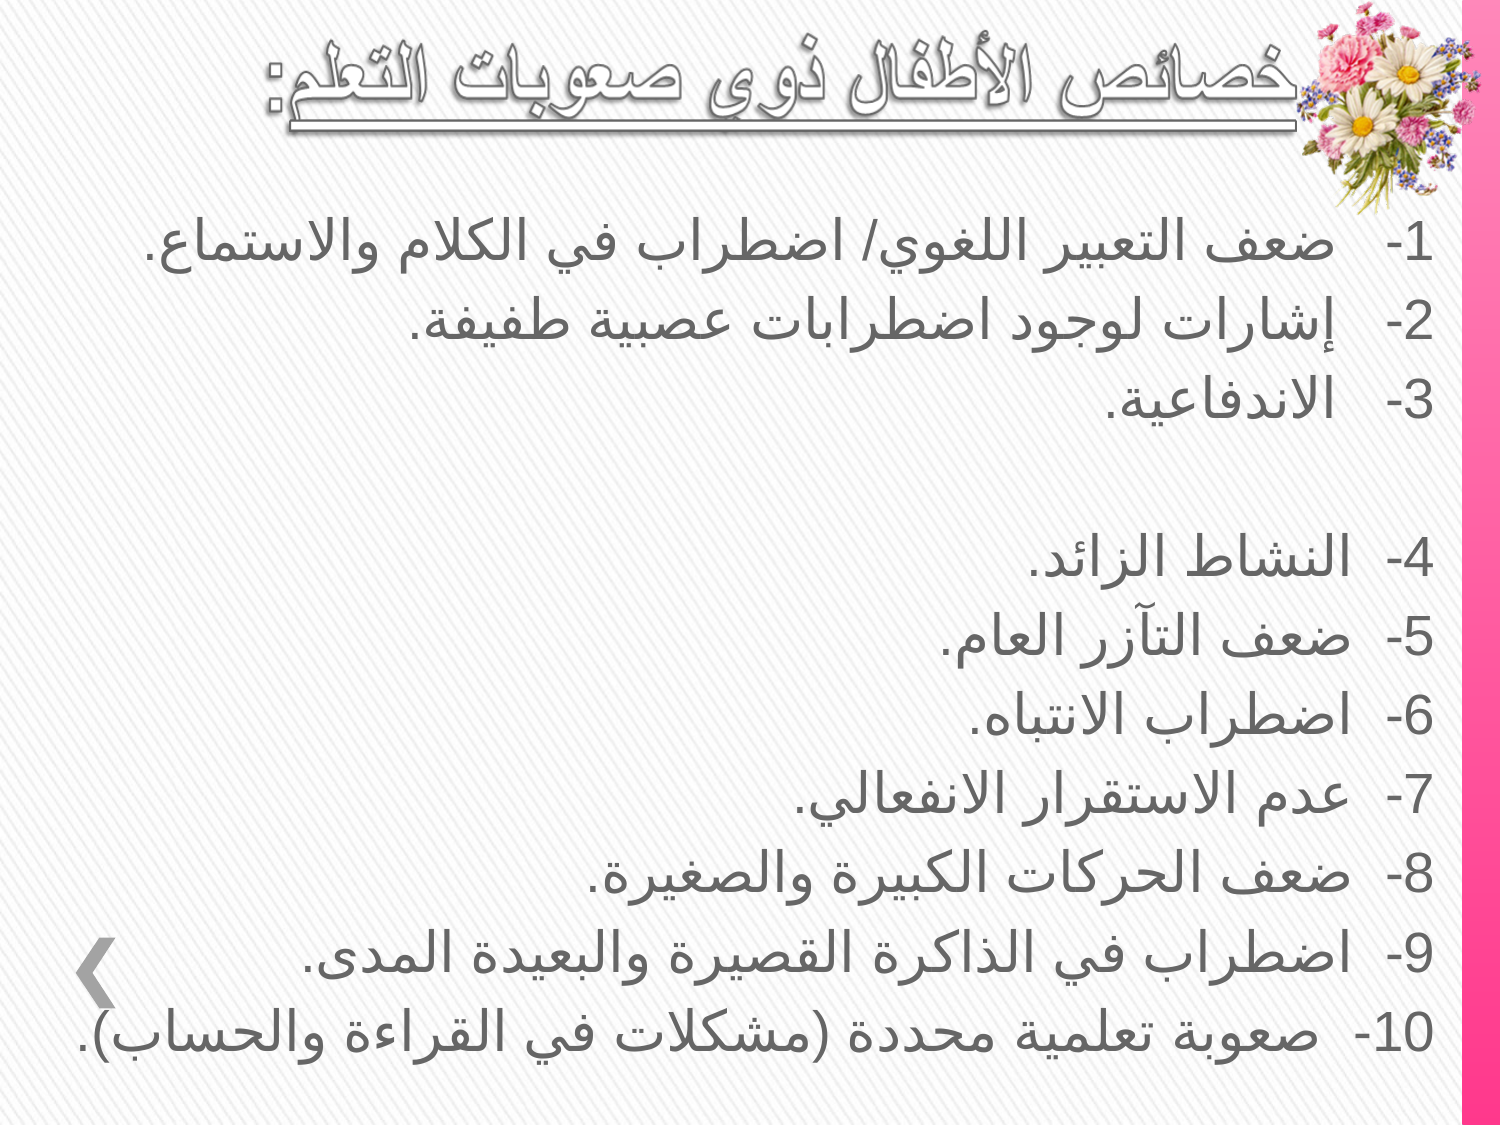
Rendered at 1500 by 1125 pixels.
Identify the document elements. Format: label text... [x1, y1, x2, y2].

picture [0, 0, 1499, 1125]
list 1- ضعف التعبير اللغوي/ اضطراب في الكلام والاستماع. 2- إشارات لوجود اضطرابات عصبية طفيفة. 3- الاندفاعية. 4- النشاط الزائد. 5- ضعف التآزر العام. 6- اضطراب الانتباه. 7- عدم الاستقرار الانفعالي. 8- ضعف الحركات الكبيرة والصغيرة. 9- اضطراب في الذاكرة القصيرة والبعيدة المدى. 10- صعوبة تعلمية محددة (مشكلات في القراءة والحساب). [49, 196, 1451, 1083]
